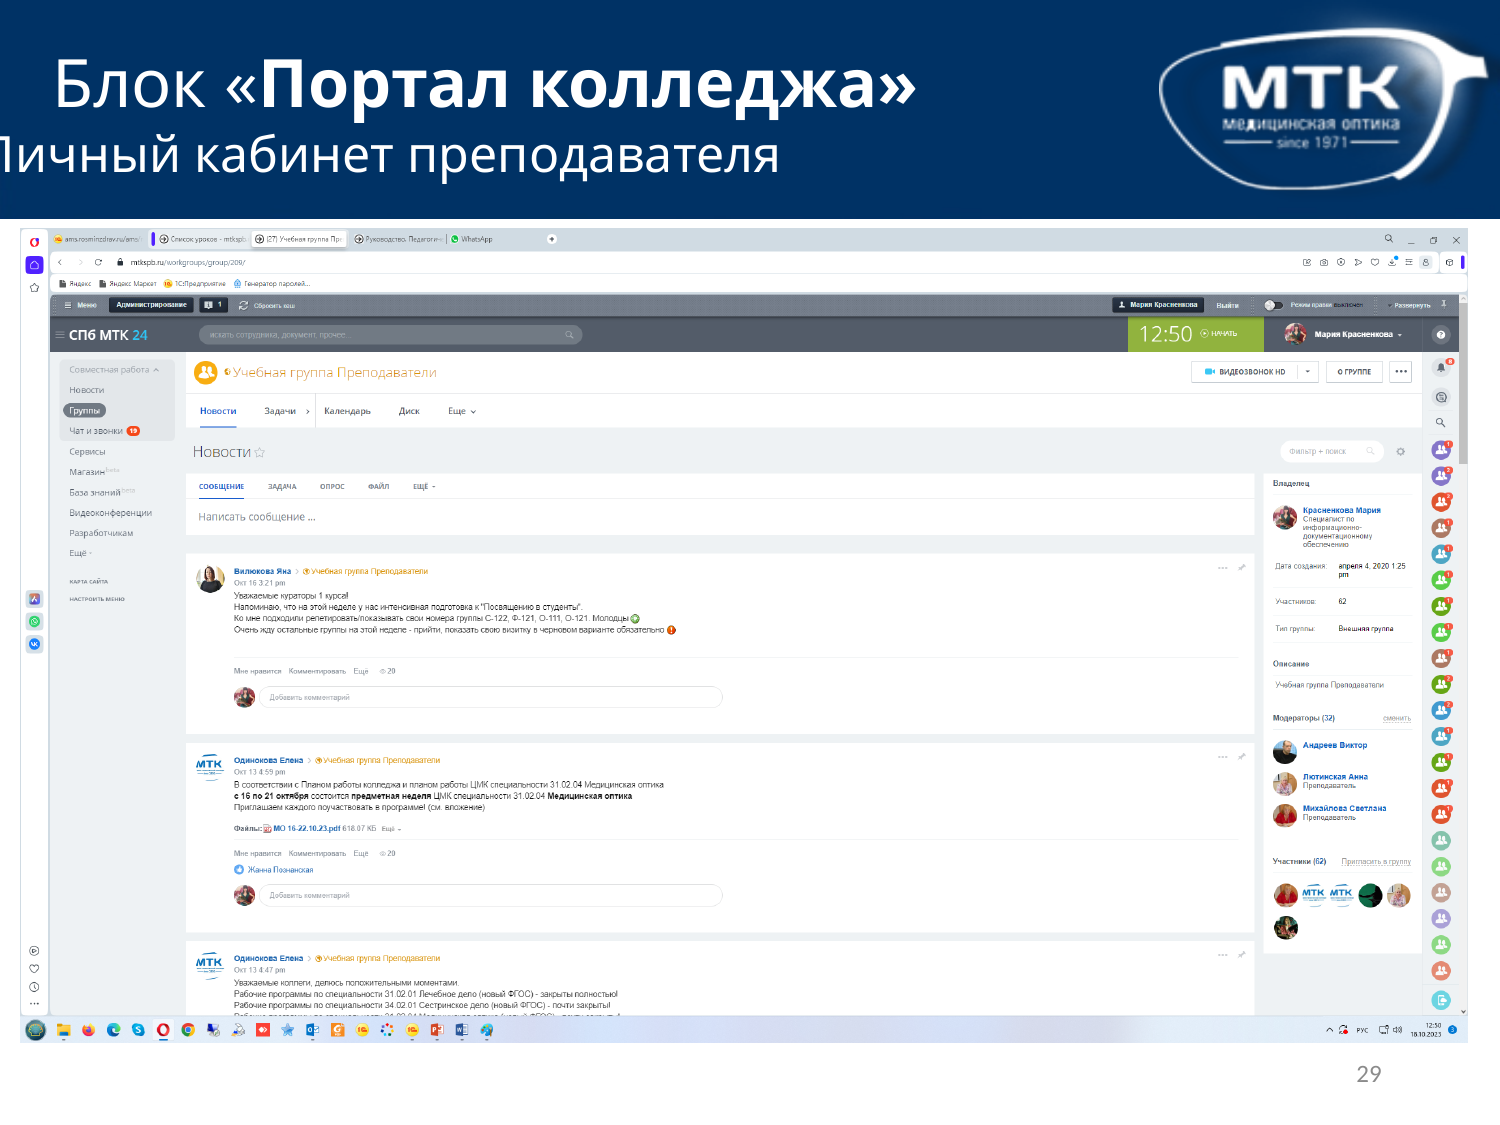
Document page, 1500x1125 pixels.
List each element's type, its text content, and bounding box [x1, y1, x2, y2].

slide_number 29 [1059, 1043, 1397, 1103]
picture [19, 228, 1468, 1043]
picture [0, 0, 1500, 219]
